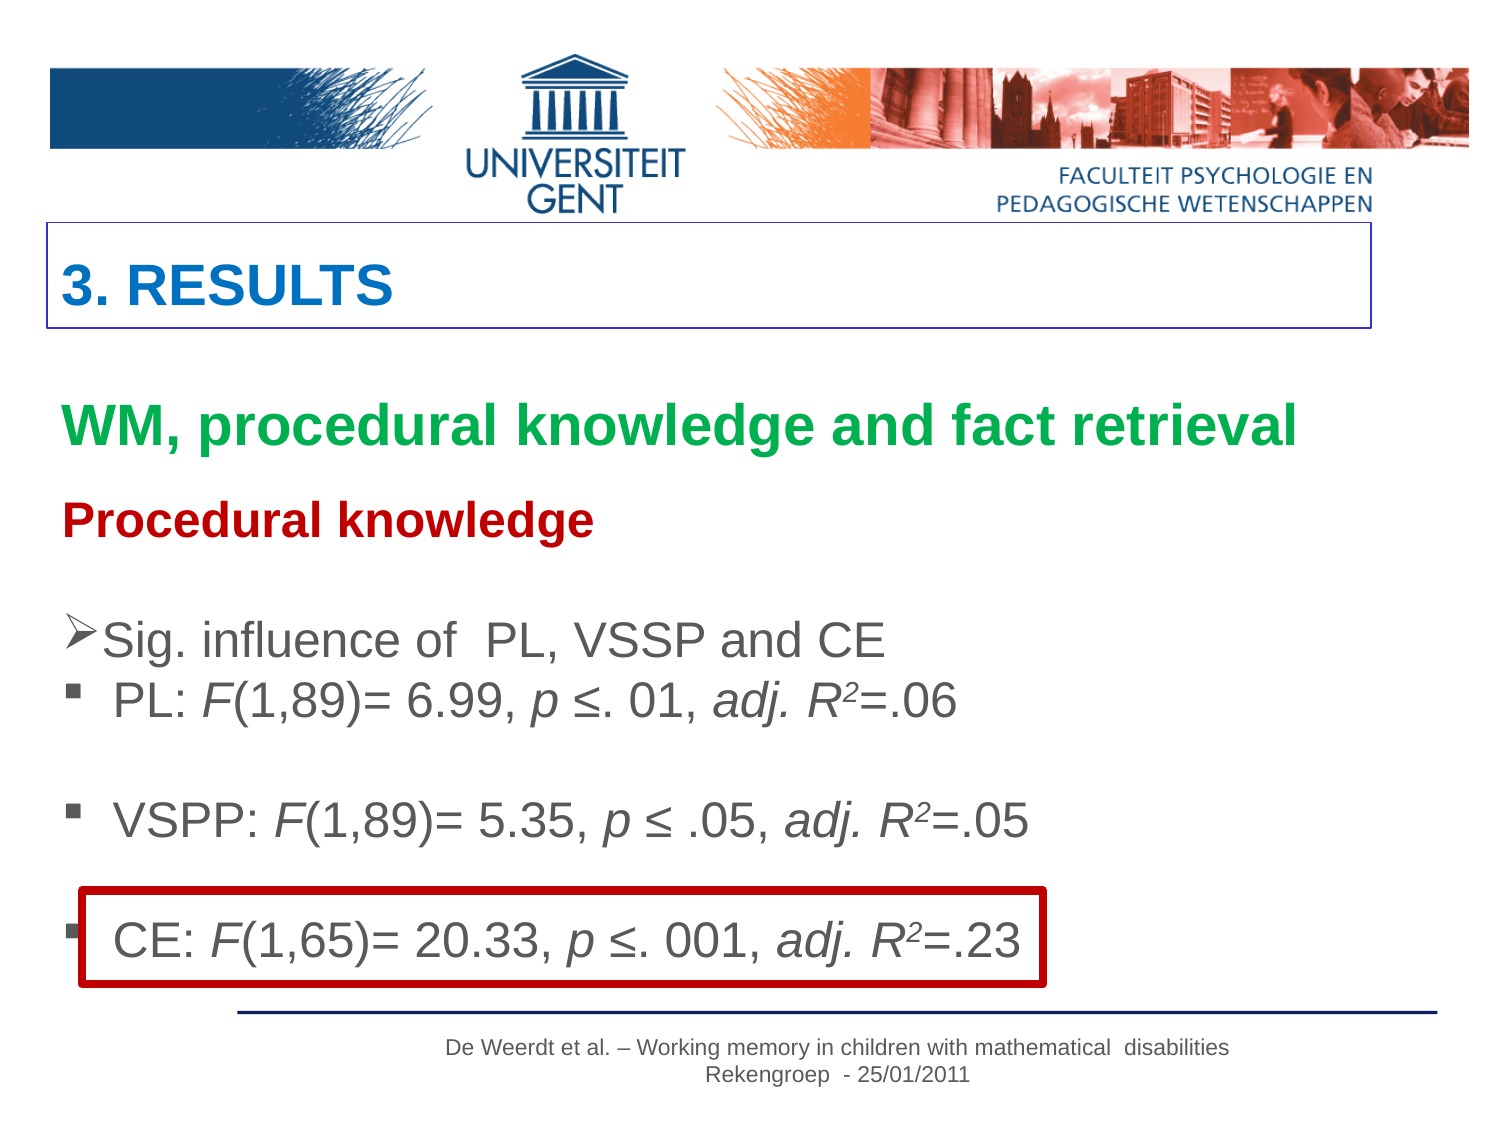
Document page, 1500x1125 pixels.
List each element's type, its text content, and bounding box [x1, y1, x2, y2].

text_box [80, 888, 1045, 986]
picture [50, 54, 1469, 218]
subtitle WM, procedural knowledge and fact retrieval Procedural knowledge Sig. influence of PL, VSSP and CE PL: F(1,89)= 6.99, p ≤. 01, adj. R2=.06 VSPP: F(1,89)= 5.35, p ≤ .05, adj. R2=.05 CE: F(1,65)= 20.33, p ≤. 001, adj. R2=.23 [46, 249, 1442, 1036]
footer De Weerdt et al. – Working memory in children with mathematical disabilities Rekengroep - 25/01/2011 [234, 1024, 1442, 1101]
title 3. RESULTS [46, 222, 1372, 329]
